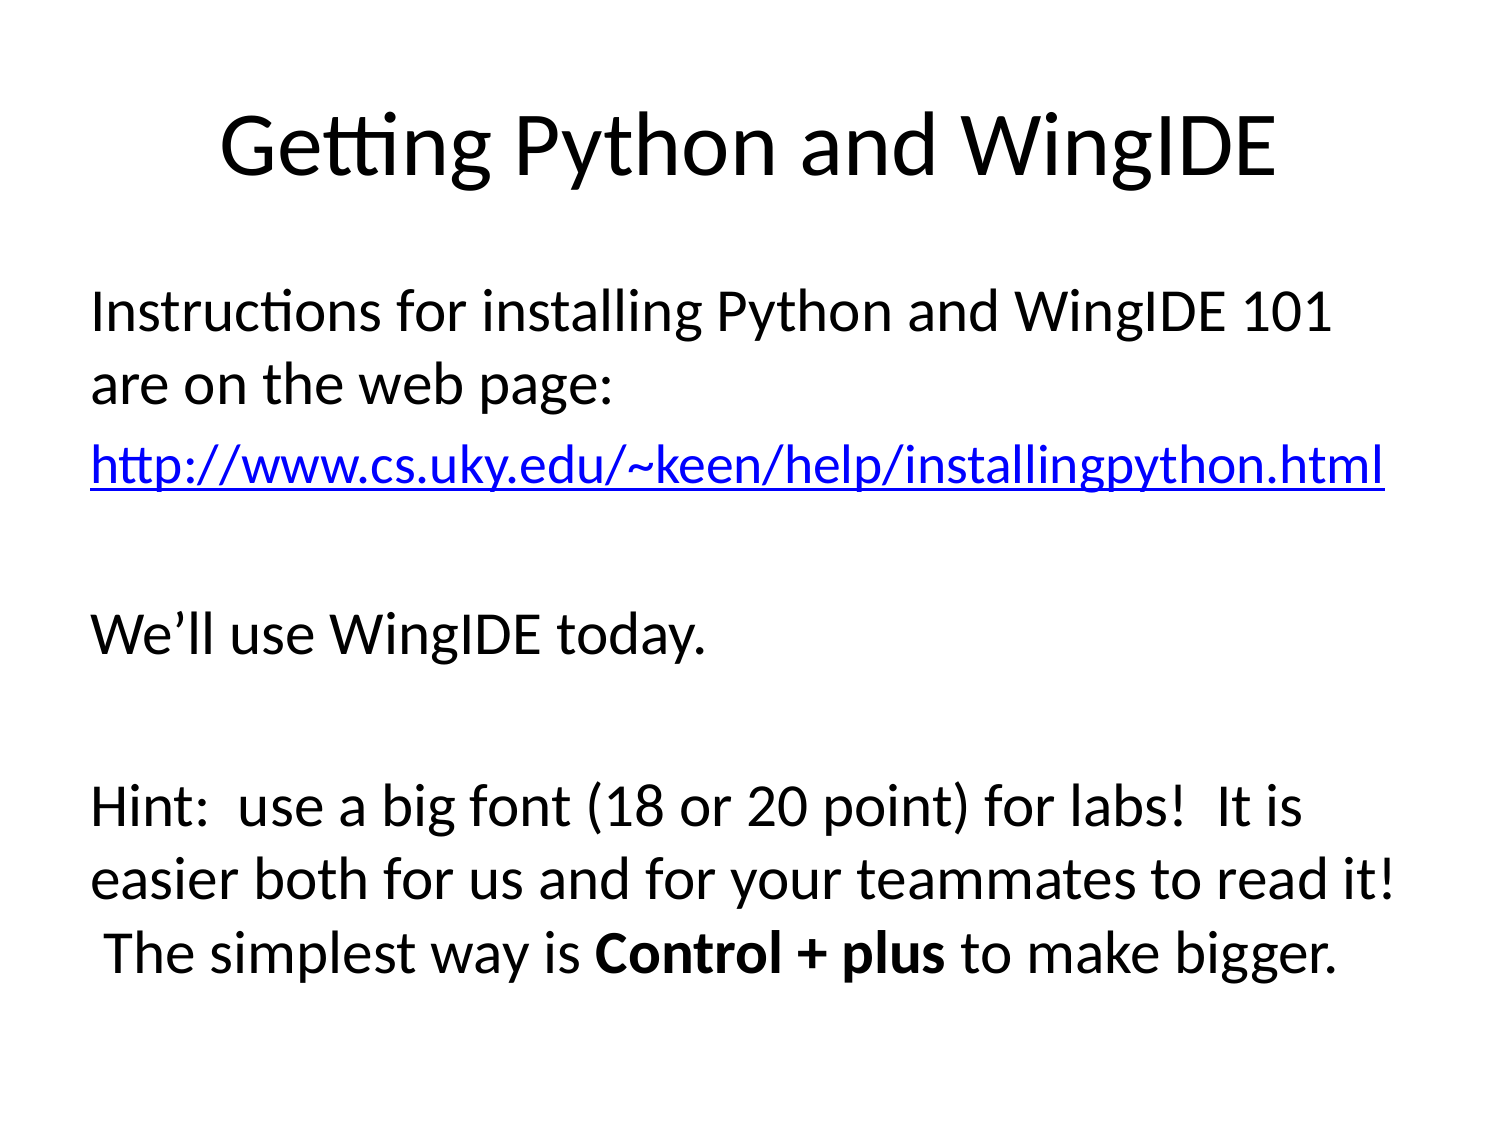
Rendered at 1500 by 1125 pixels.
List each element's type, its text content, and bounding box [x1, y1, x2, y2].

list Instructions for installing Python and WingIDE 101 are on the web page: http://www.cs.uky.edu/~keen/help/installingpython.html We’ll use WingIDE today. Hint: use a big font (18 or 20 point) for labs! It is easier both for us and for your teammates to read it! The simplest way is Control + plus to make bigger. [75, 262, 1425, 1005]
title Getting Python and WingIDE [75, 45, 1425, 233]
